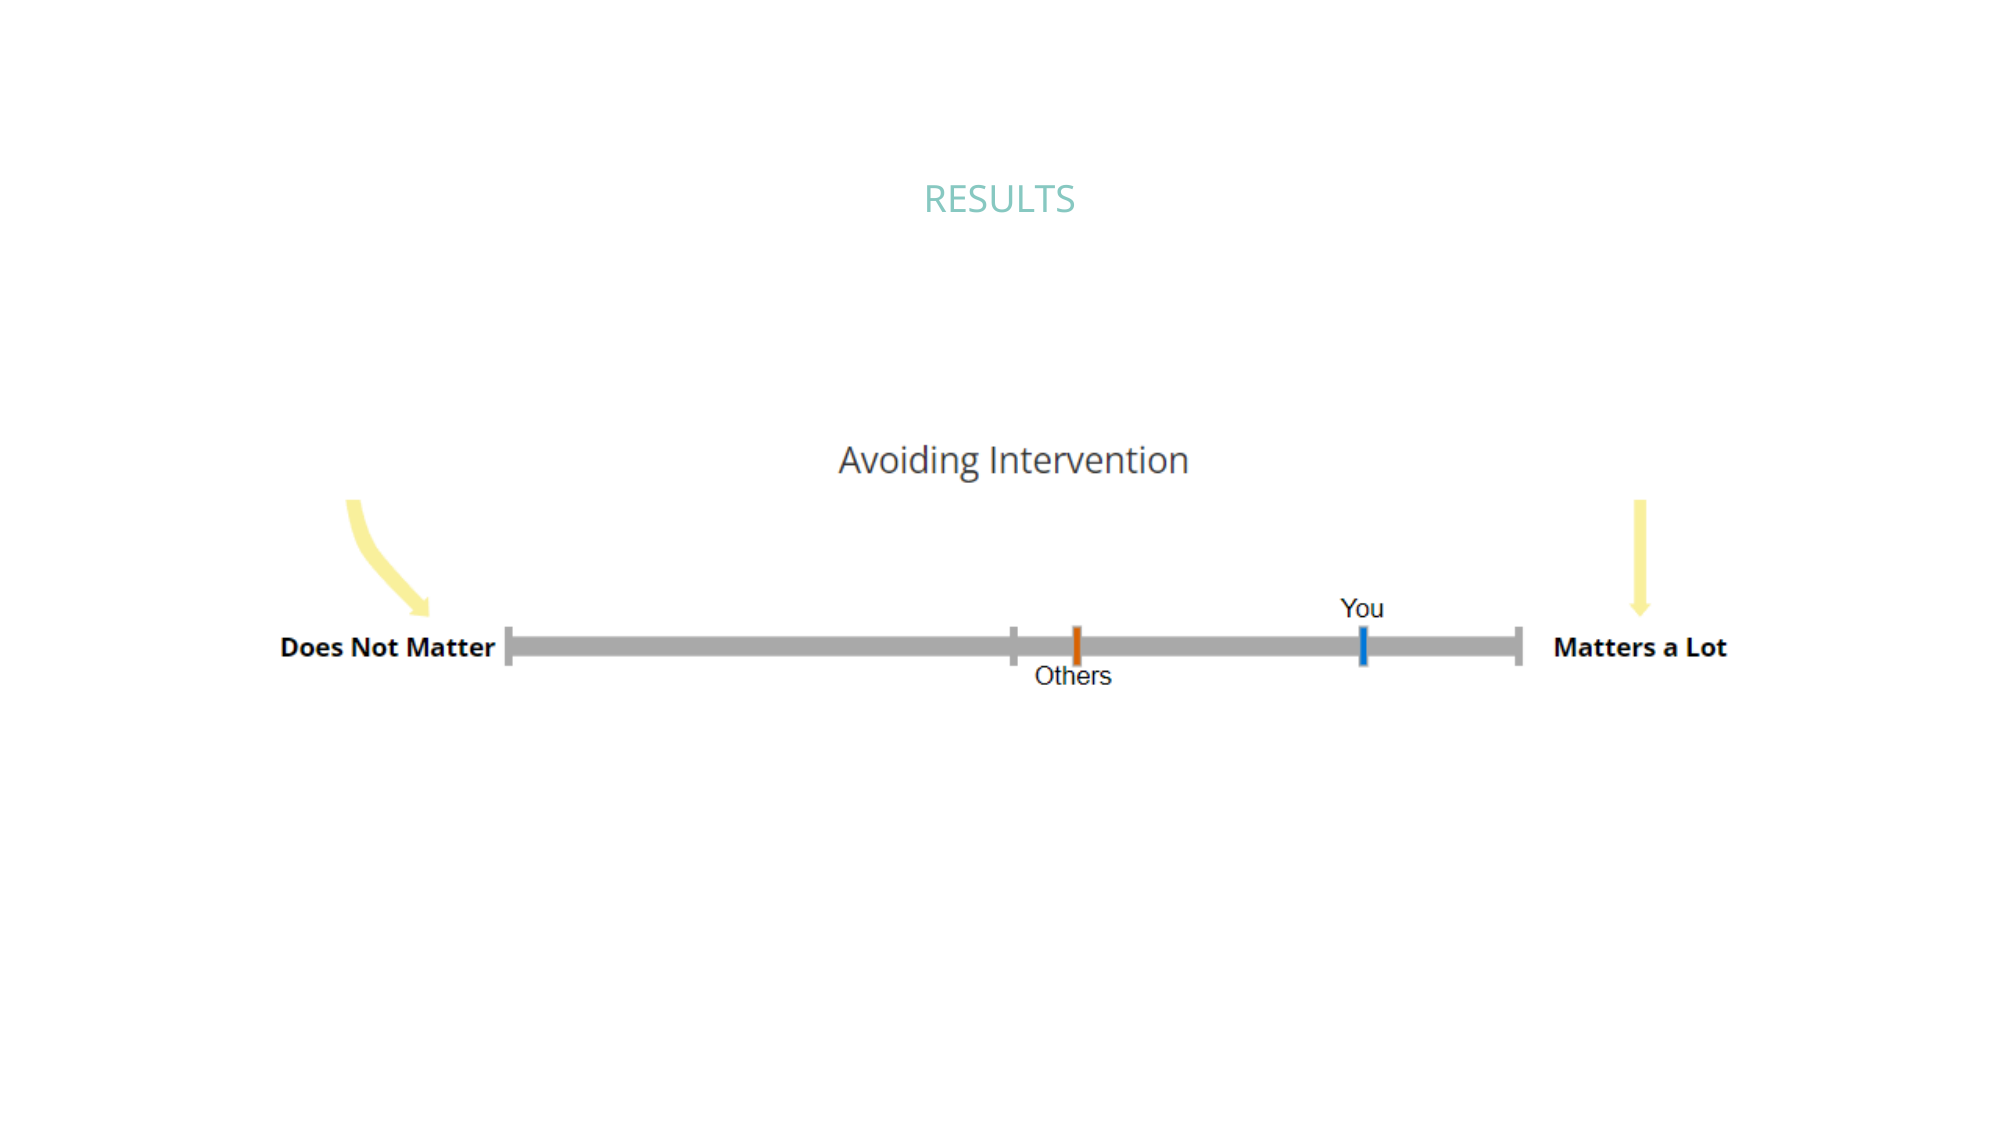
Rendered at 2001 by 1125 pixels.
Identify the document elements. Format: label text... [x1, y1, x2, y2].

picture [233, 403, 1767, 722]
text_box RESULTS [908, 167, 1091, 227]
